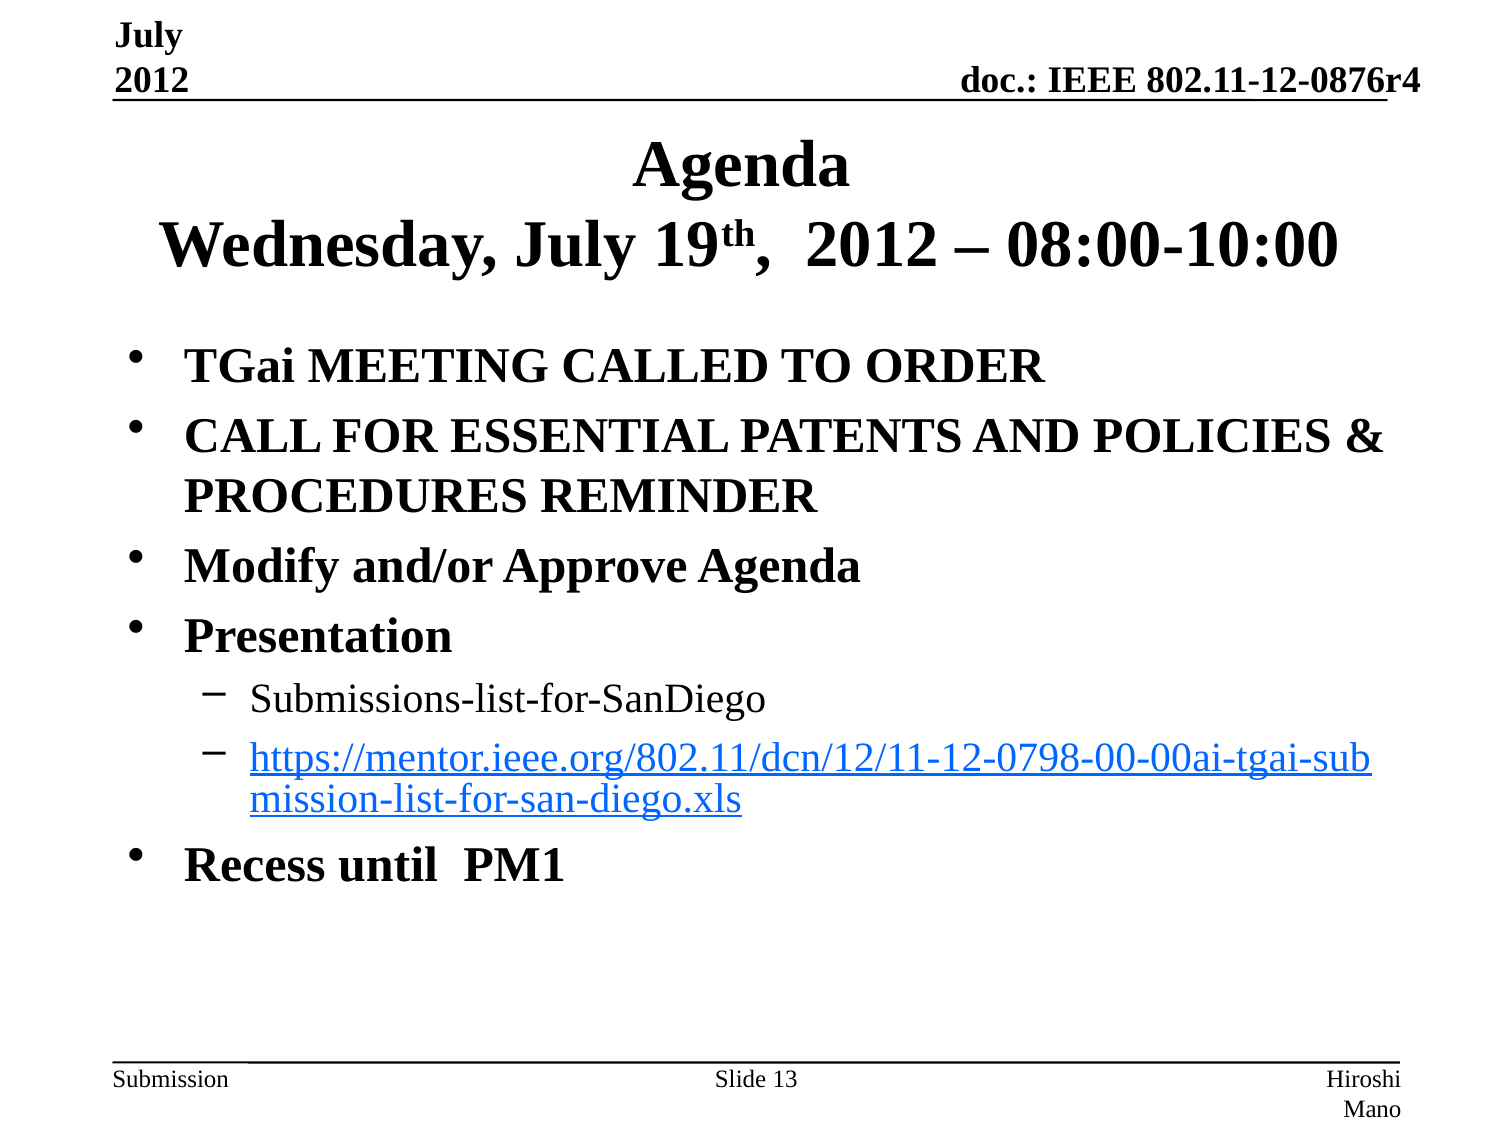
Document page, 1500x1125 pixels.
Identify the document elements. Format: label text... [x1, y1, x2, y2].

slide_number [114, 54, 259, 101]
title Agenda Wednesday, July 19th, 2012 – 08:00-10:00 [112, 112, 1388, 288]
list TGai MEETING CALLED TO ORDER CALL FOR ESSENTIAL PATENTS AND POLICIES & PROCEDURES REMINDER Modify and/or Approve Agenda Presentation Submissions-list-for-SanDiego https://mentor.ieee.org/802.11/dcn/12/11-12-0798-00-00ai-tgai-submission-list-for-san-diego.xls Recess until PM1 [112, 324, 1413, 1088]
slide_number Slide 13 [712, 1061, 800, 1093]
footer Hiroshi Mano (ATRD, Root, Lab) [1324, 1061, 1402, 1093]
